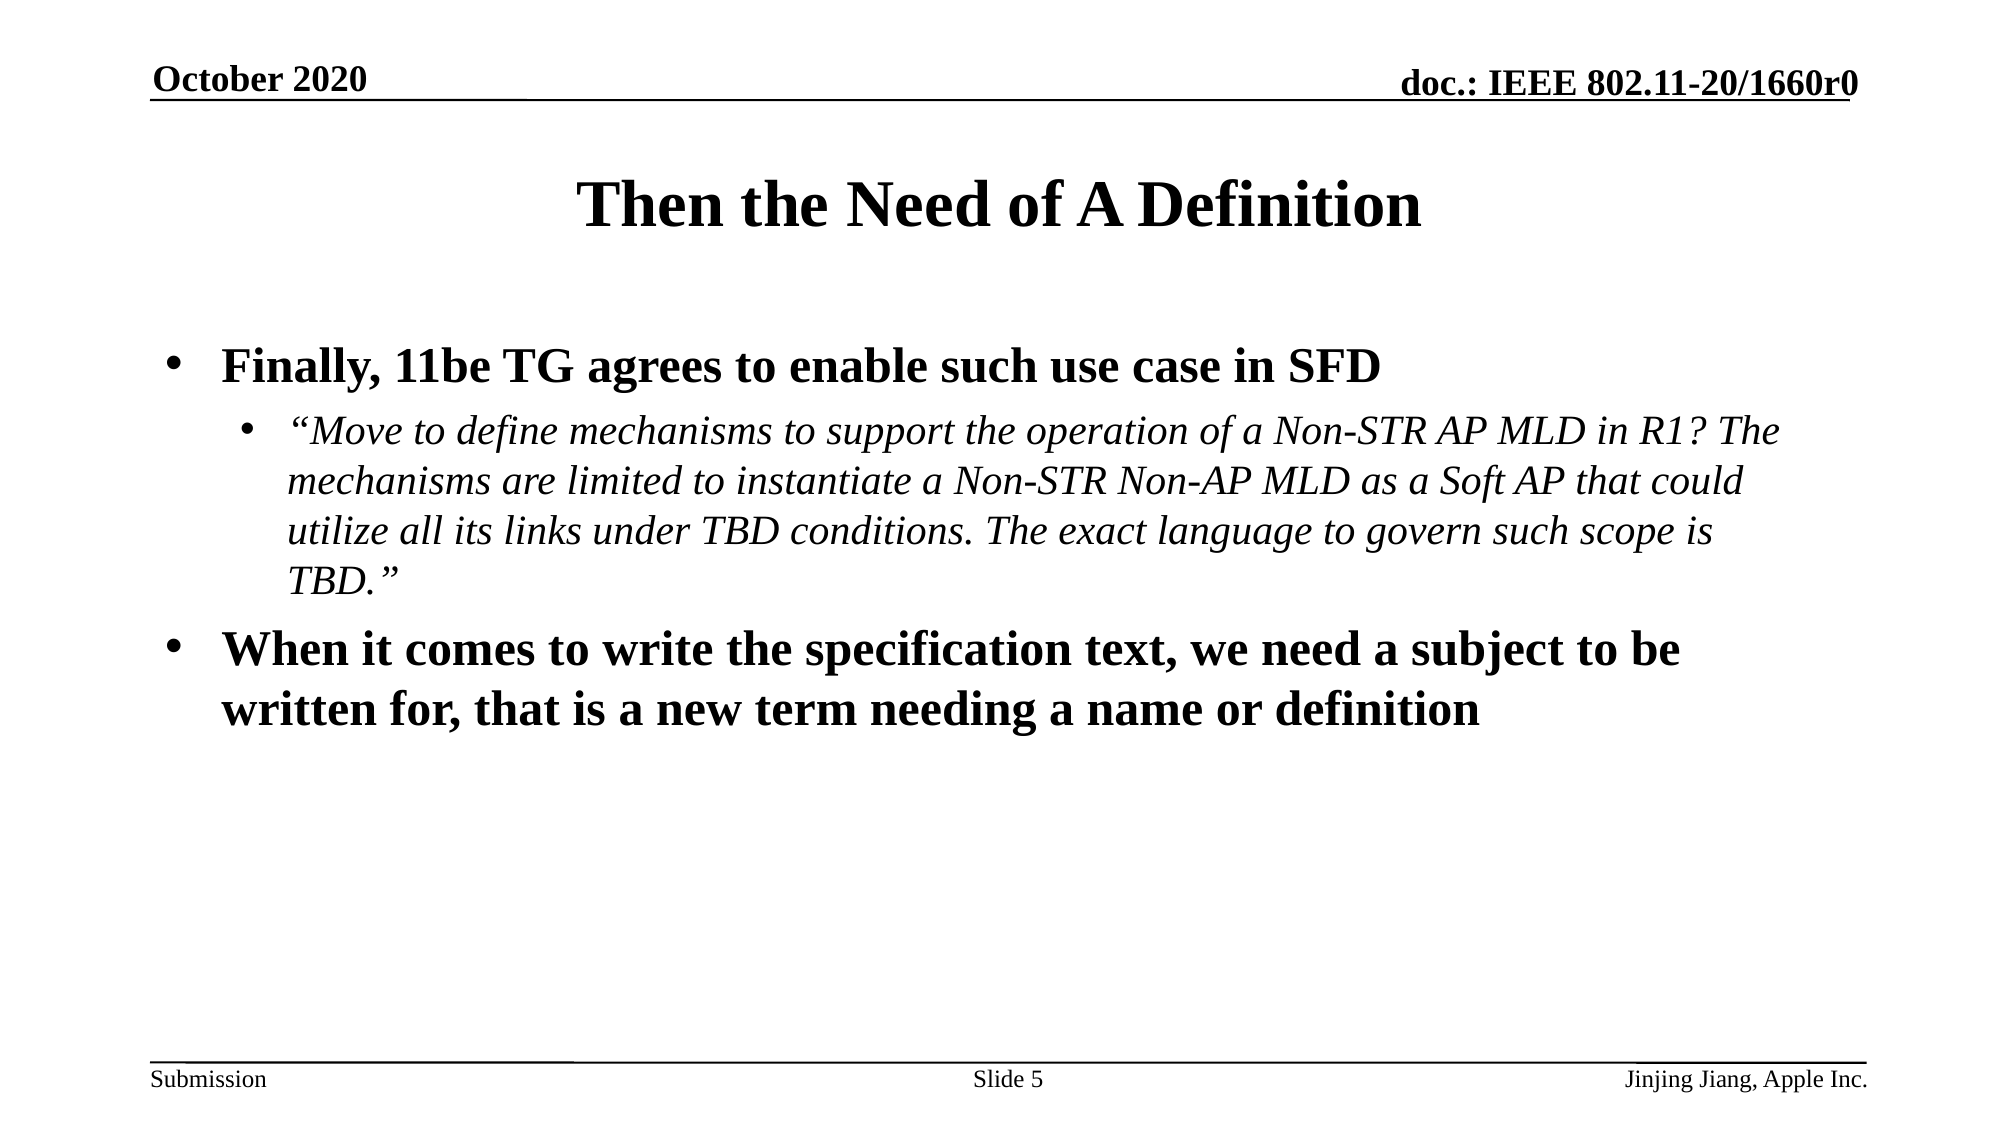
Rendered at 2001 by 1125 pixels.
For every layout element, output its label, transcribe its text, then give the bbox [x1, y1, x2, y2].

slide_number Slide 5 [950, 1061, 1067, 1123]
list Finally, 11be TG agrees to enable such use case in SFD “Move to define mechanisms to support the operation of a Non-STR AP MLD in R1? The mechanisms are limited to instantiate a Non-STR Non-AP MLD as a Soft AP that could utilize all its links under TBD conditions. The exact language to govern such scope is TBD.” When it comes to write the specification text, we need a subject to be written for, that is a new term needing a name or definition [149, 324, 1850, 1000]
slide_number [152, 54, 563, 100]
title Then the Need of A Definition [149, 112, 1850, 288]
footer Jinjing Jiang, Apple Inc. [1171, 1061, 1869, 1093]
